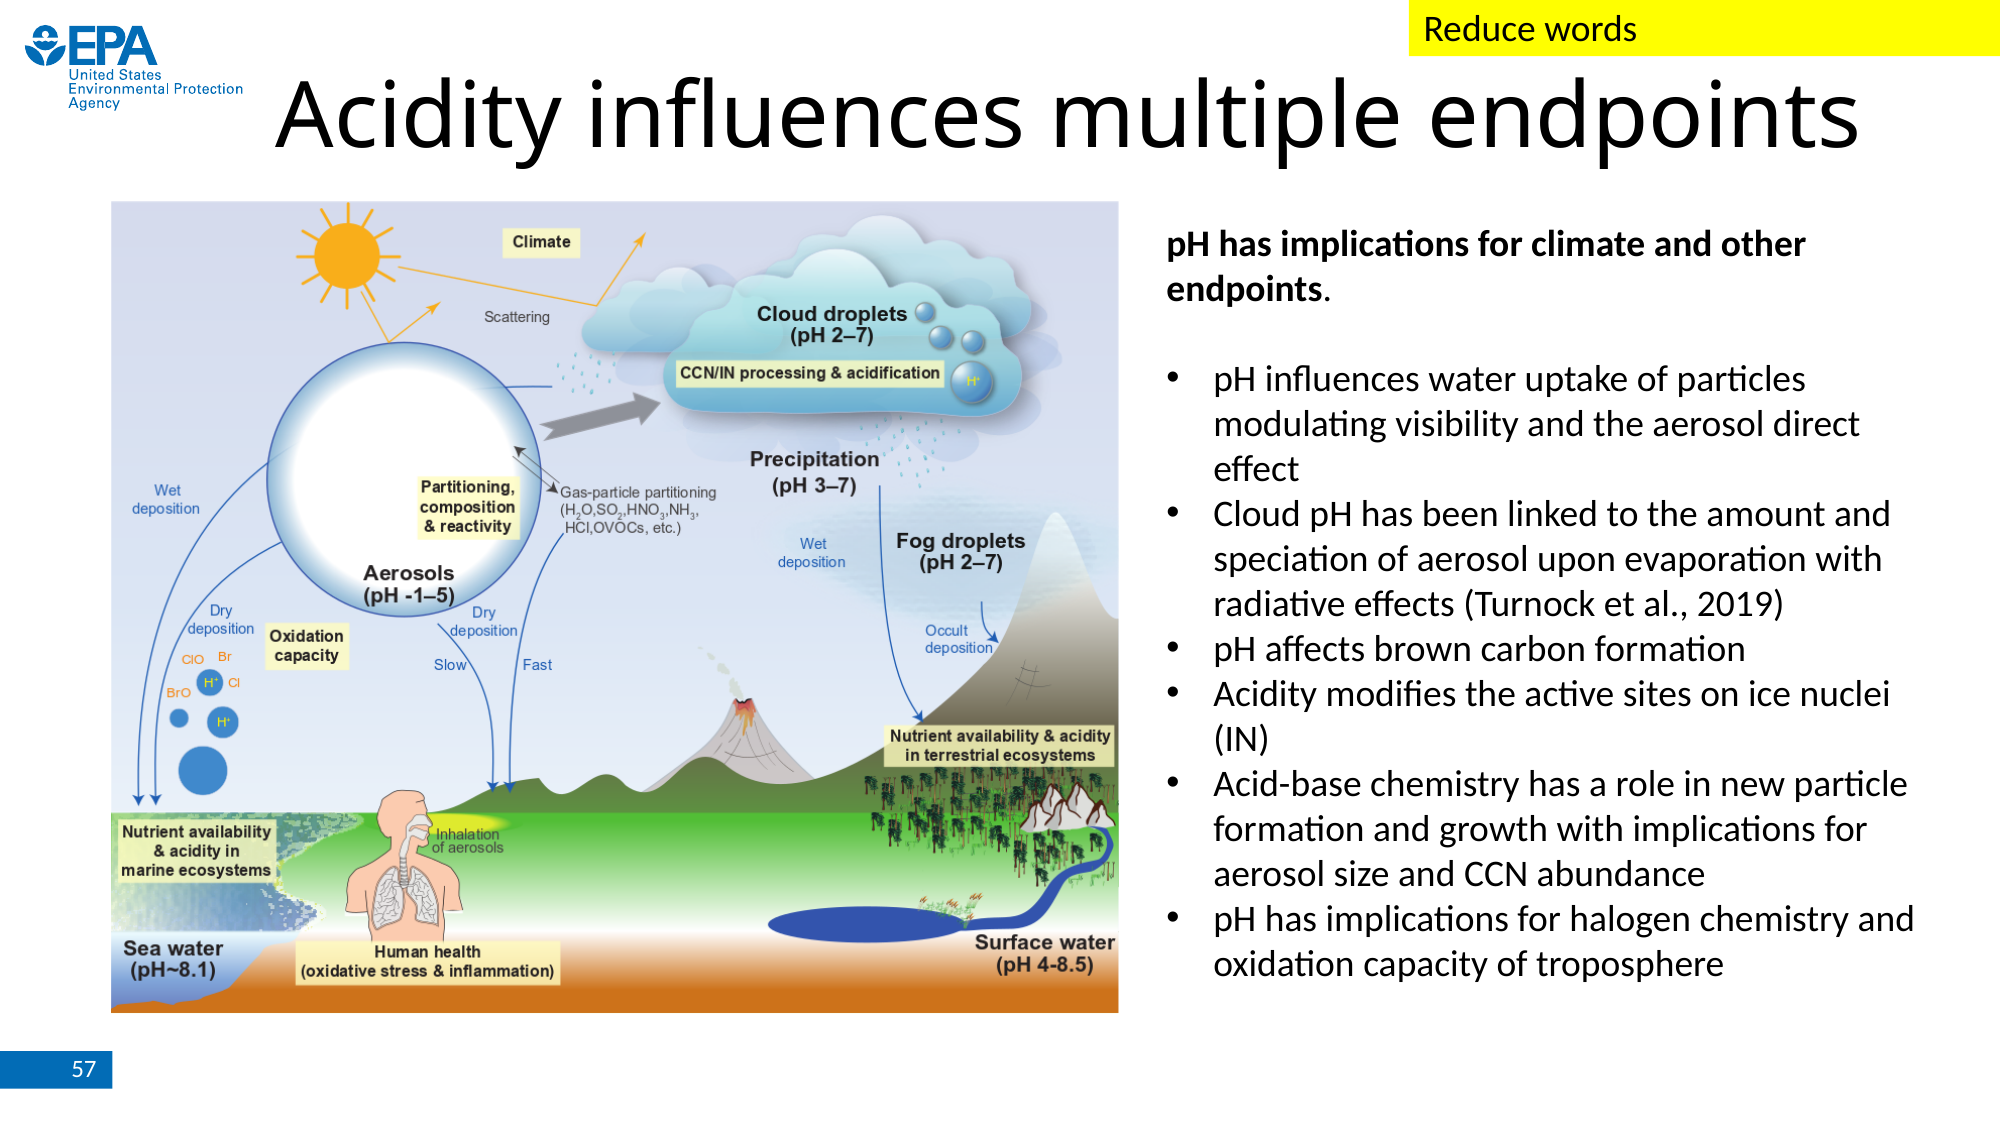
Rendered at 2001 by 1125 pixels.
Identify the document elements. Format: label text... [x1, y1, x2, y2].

text_box Reduce words [1408, 0, 2000, 57]
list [111, 201, 1119, 1014]
title Acidity influences multiple endpoints [260, 34, 1986, 202]
text_box pH has implications for climate and other endpoints. pH influences water uptake of particles modulating visibility and the aerosol direct effect Cloud pH has been linked to the amount and speciation of aerosol upon evaporation with radiative effects (Turnock et al., 2019) pH affects brown carbon formation Acidity modifies the active sites on ice nuclei (IN) Acid-base chemistry has a role in new particle formation and growth with implications for aerosol size and CCN abundance pH has implications for halogen chemistry and oxidation capacity of troposphere [1151, 211, 1953, 1082]
slide_number 57 [35, 1037, 112, 1098]
